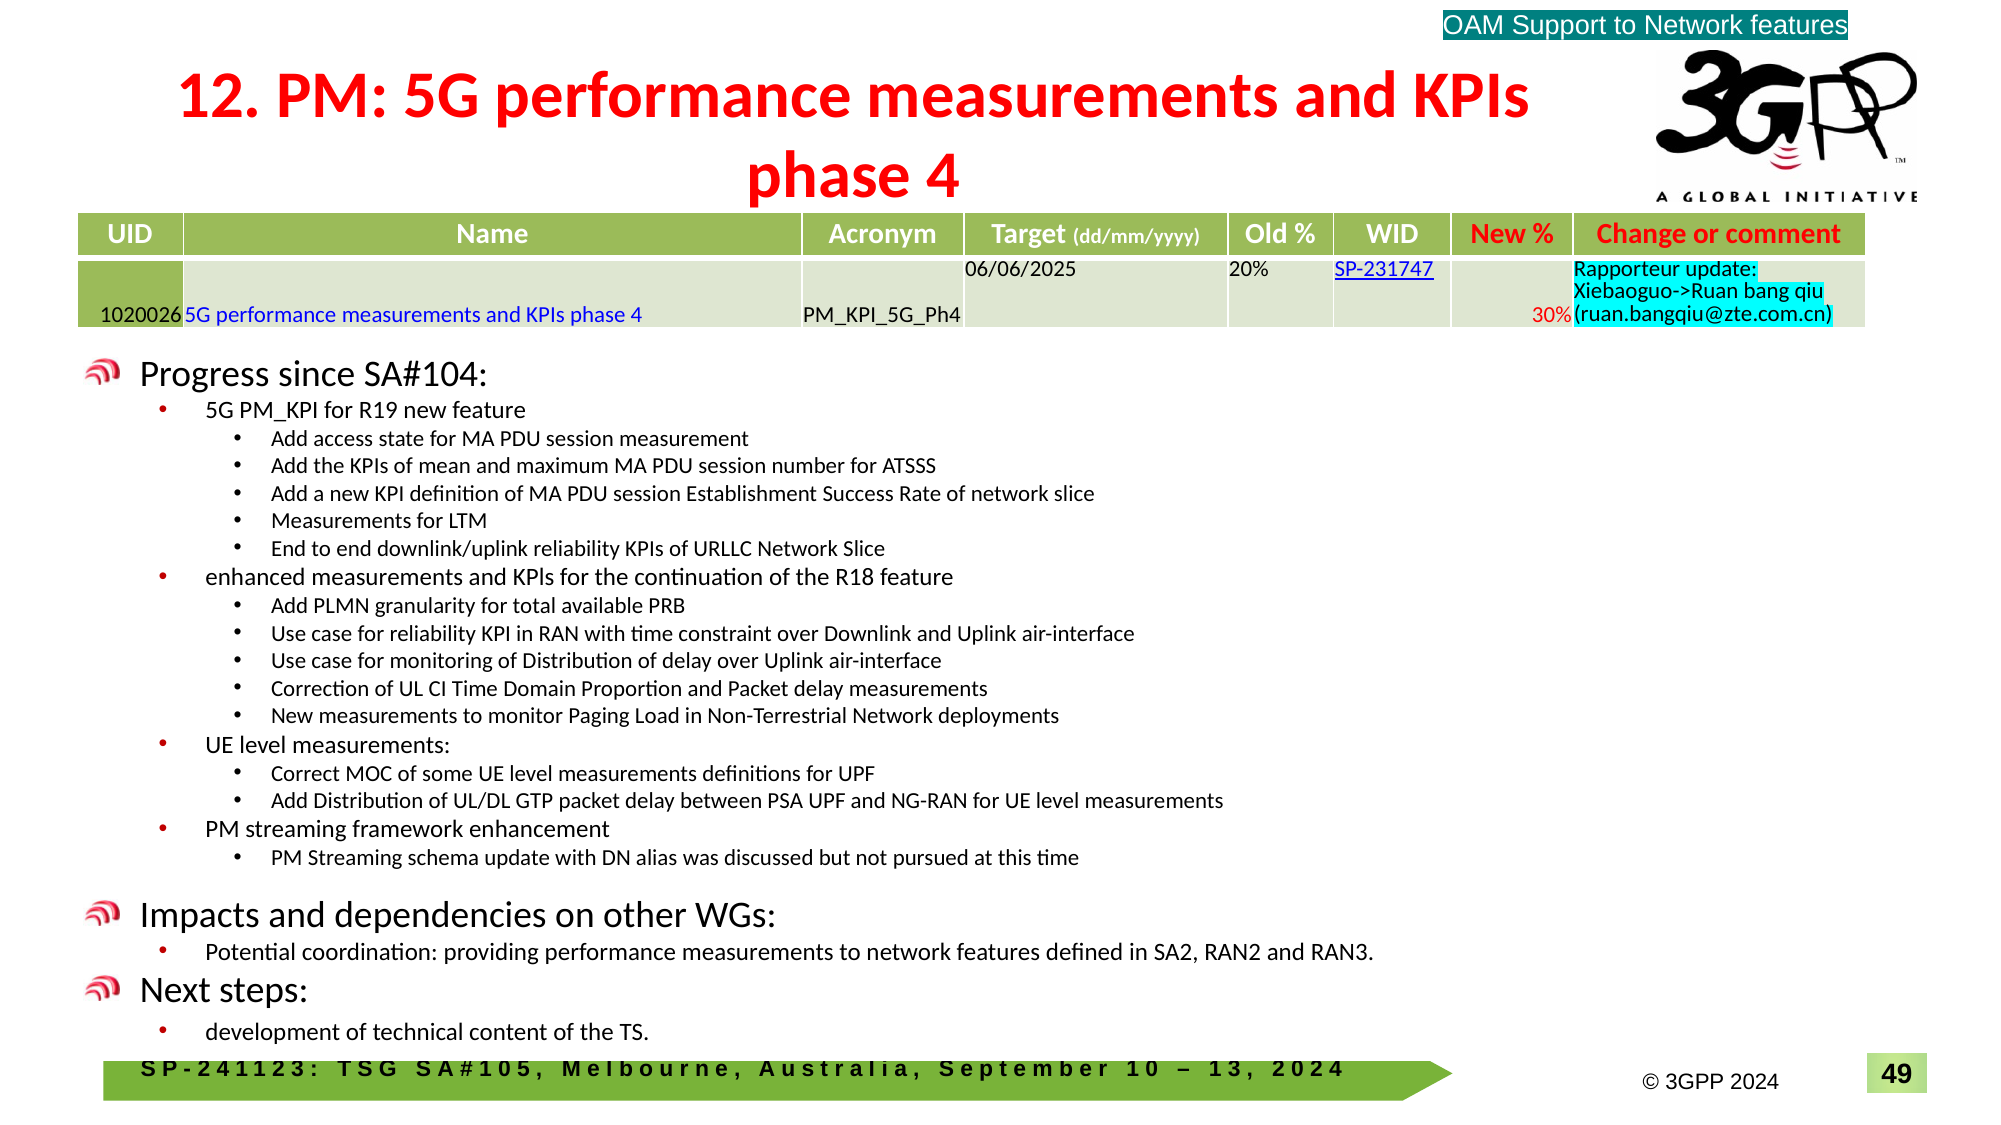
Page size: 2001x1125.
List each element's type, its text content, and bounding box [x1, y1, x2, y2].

table_header Name [184, 213, 801, 255]
text_box Progress since SA#104: 5G PM_KPI for R19 new feature Add access state for MA PDU session measurement Add the KPIs of mean and maximum MA PDU session number for ATSSS Add a new KPI definition of MA PDU session Establishment Success Rate of network slice Measurements for LTM End to end downlink/uplink reliability KPIs of URLLC Network Slice enhanced measurements and KPls for the continuation of the R18 feature Add PLMN granularity for total available PRB Use case for reliability KPI in RAN with time constraint over Downlink and Uplink air-interface Use case for monitoring of Distribution of delay over Uplink air-interface Correction of UL CI Time Domain Proportion and Packet delay measurements New measurements to monitor Paging Load in Non-Terrestrial Network deployments UE level measurements: Correct MOC of some UE level measurements definitions for UPF Add Distribution of UL/DL GTP packet delay between PSA UPF and NG-RAN for UE level measurements PM streaming framework enhancement PM Streaming schema update with DN alias was discussed but not pursued at this time Impacts and dependencies on other WGs: Potential coordination: providing performance measurements to network features defined in SA2, RAN2 and RAN3. Next steps: development of technical content of the TS. [68, 341, 1866, 1061]
table_header Acronym [803, 213, 963, 255]
picture [1656, 50, 1917, 202]
table_cell 30% [1452, 261, 1572, 327]
table_cell TS 32.240/255/256 [1867, 1053, 1927, 1093]
table_header Old % [1229, 213, 1333, 255]
table_header UID [78, 213, 183, 255]
table_cell Rapporteur update: Xiebaoguo->Ruan bang qiu (ruan.bangqiu@zte.com.cn) [1574, 261, 1865, 327]
table_cell SP-231747 [1334, 261, 1450, 327]
table_header WID [1334, 213, 1450, 255]
title 12. PM: 5G performance measurements and KPIs phase 4 [107, 37, 1601, 212]
table_header Change or comment [1574, 213, 1865, 255]
table_cell 1020026 [78, 261, 183, 327]
picture [83, 974, 120, 1001]
text_box OAM Support to Network features [1427, 0, 1863, 48]
table_header New % [1452, 213, 1572, 255]
table_header Target (dd/mm/yyyy) [965, 213, 1227, 255]
table_cell PM_KPI_5G_Ph4 [803, 261, 963, 327]
table_cell 20% [1229, 261, 1333, 327]
table_cell 06/06/2025 [965, 261, 1227, 327]
picture [83, 357, 120, 385]
table_cell 5G performance measurements and KPIs phase 4 [184, 261, 801, 327]
picture [83, 899, 120, 926]
